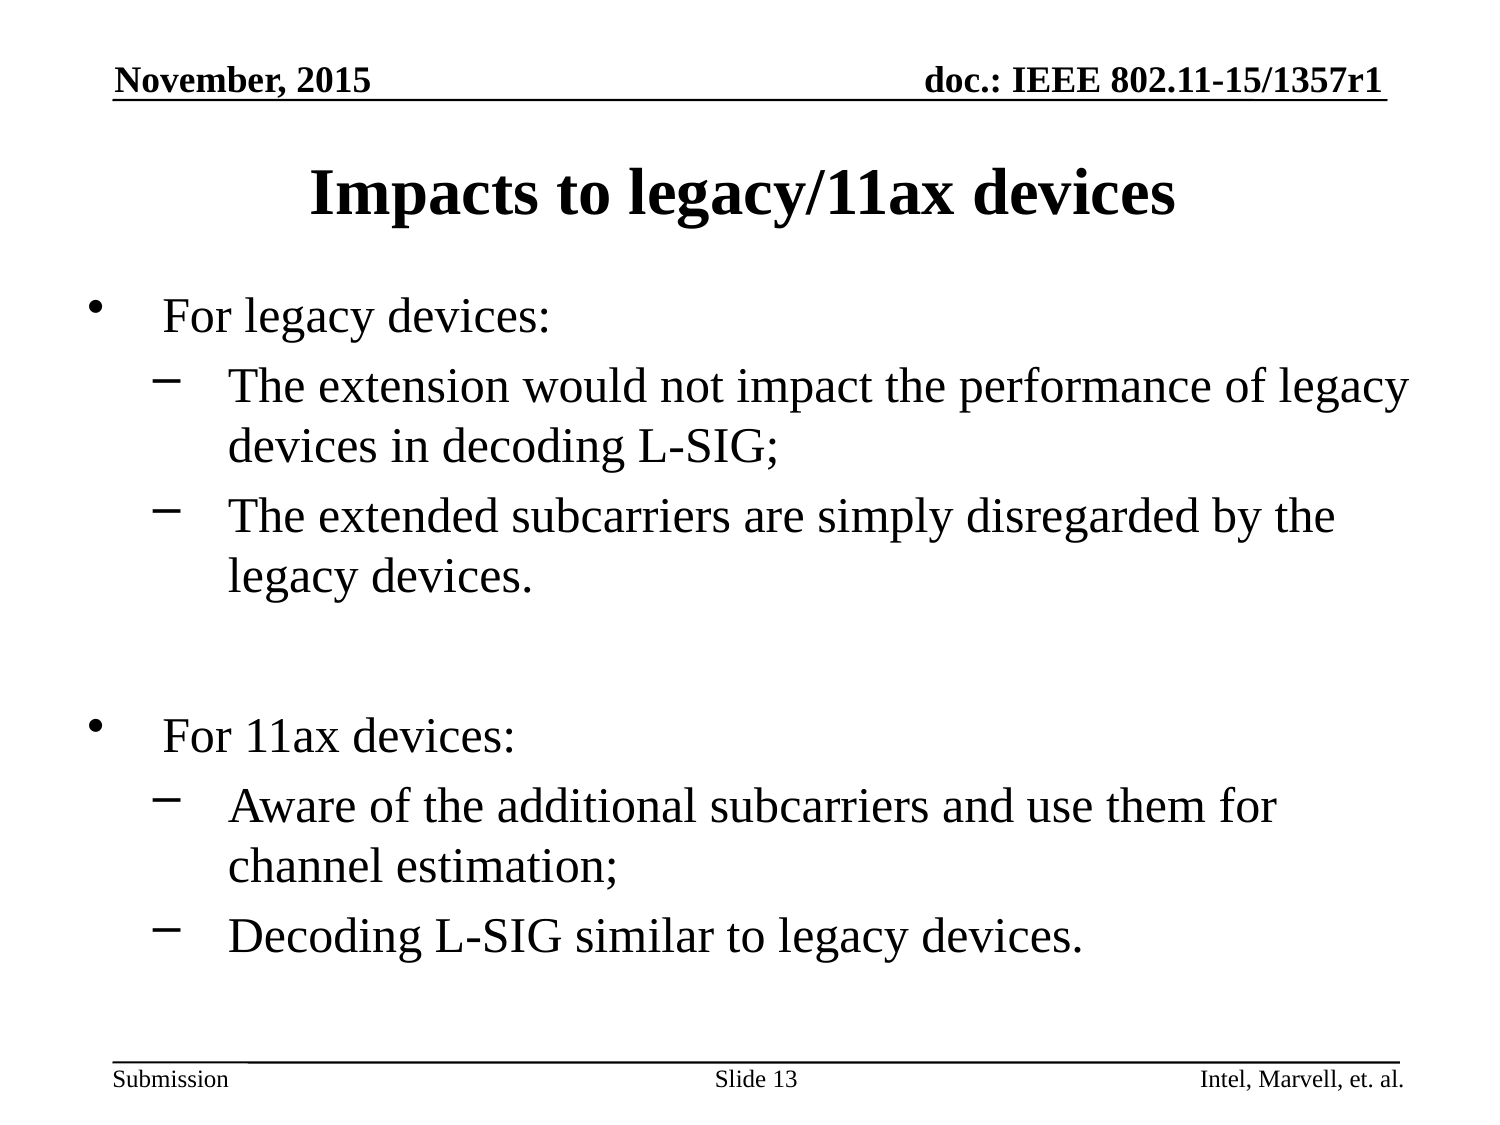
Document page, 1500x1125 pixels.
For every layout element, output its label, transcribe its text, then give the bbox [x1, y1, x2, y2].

slide_number Slide 13 [712, 1061, 800, 1093]
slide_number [114, 54, 375, 101]
footer Intel, Marvell, et. al. [1196, 1062, 1405, 1094]
list For legacy devices: The extension would not impact the performance of legacy devices in decoding L-SIG; The extended subcarriers are simply disregarded by the legacy devices. For 11ax devices: Aware of the additional subcarriers and use them for channel estimation; Decoding L-SIG similar to legacy devices. [24, 274, 1451, 1063]
title Impacts to legacy/11ax devices [0, 149, 1488, 226]
